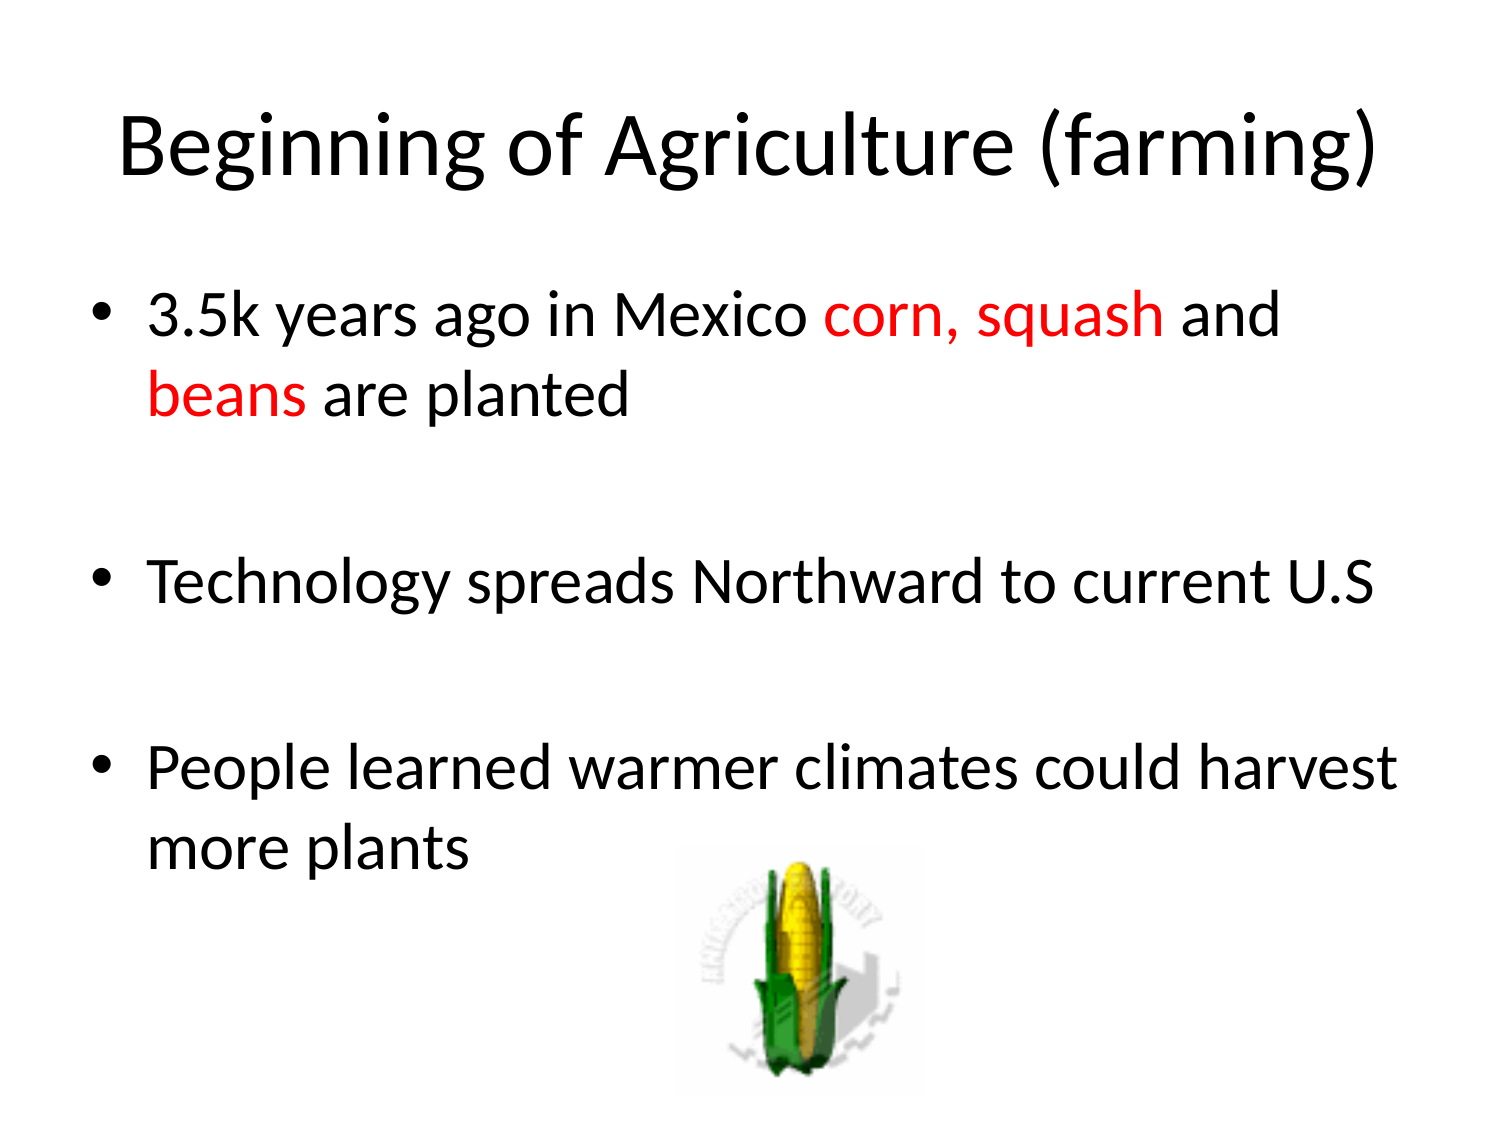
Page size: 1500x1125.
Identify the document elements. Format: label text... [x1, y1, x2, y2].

list 3.5k years ago in Mexico corn, squash and beans are planted Technology spreads Northward to current U.S People learned warmer climates could harvest more plants [75, 262, 1425, 1005]
title Beginning of Agriculture (farming) [75, 45, 1425, 233]
picture [674, 846, 926, 1097]
